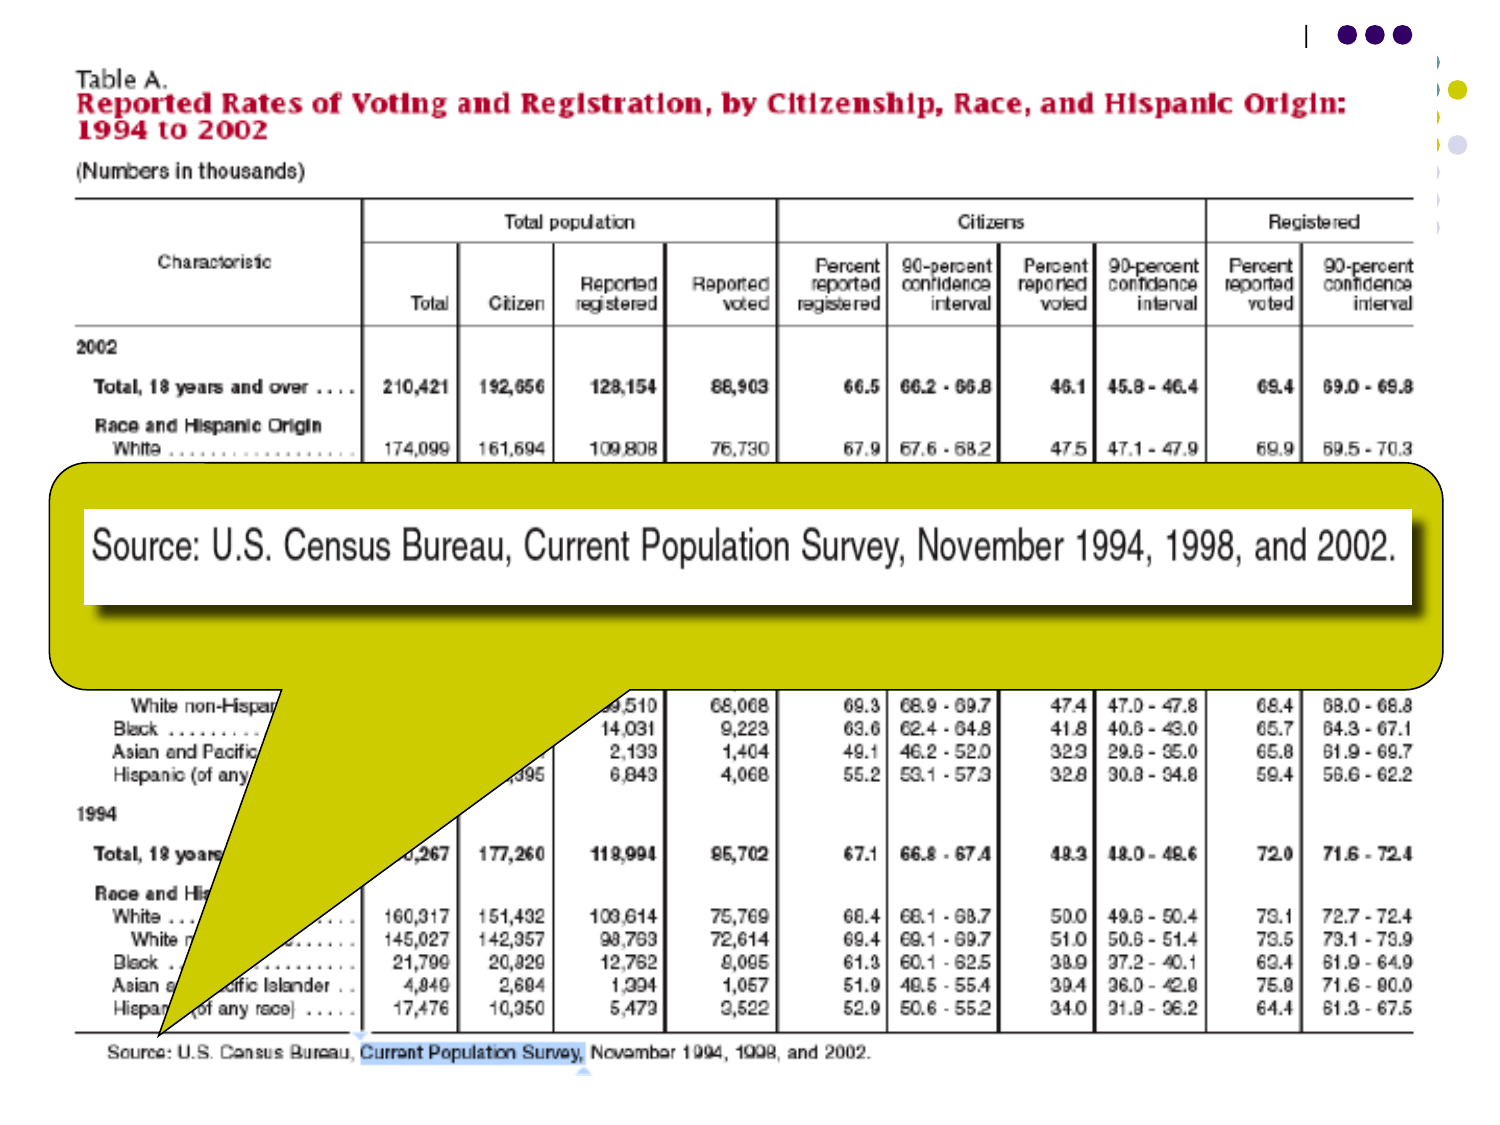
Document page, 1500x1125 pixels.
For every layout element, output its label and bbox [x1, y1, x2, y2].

picture [62, 48, 1437, 462]
text_box [49, 462, 1444, 691]
picture [62, 691, 1437, 1077]
